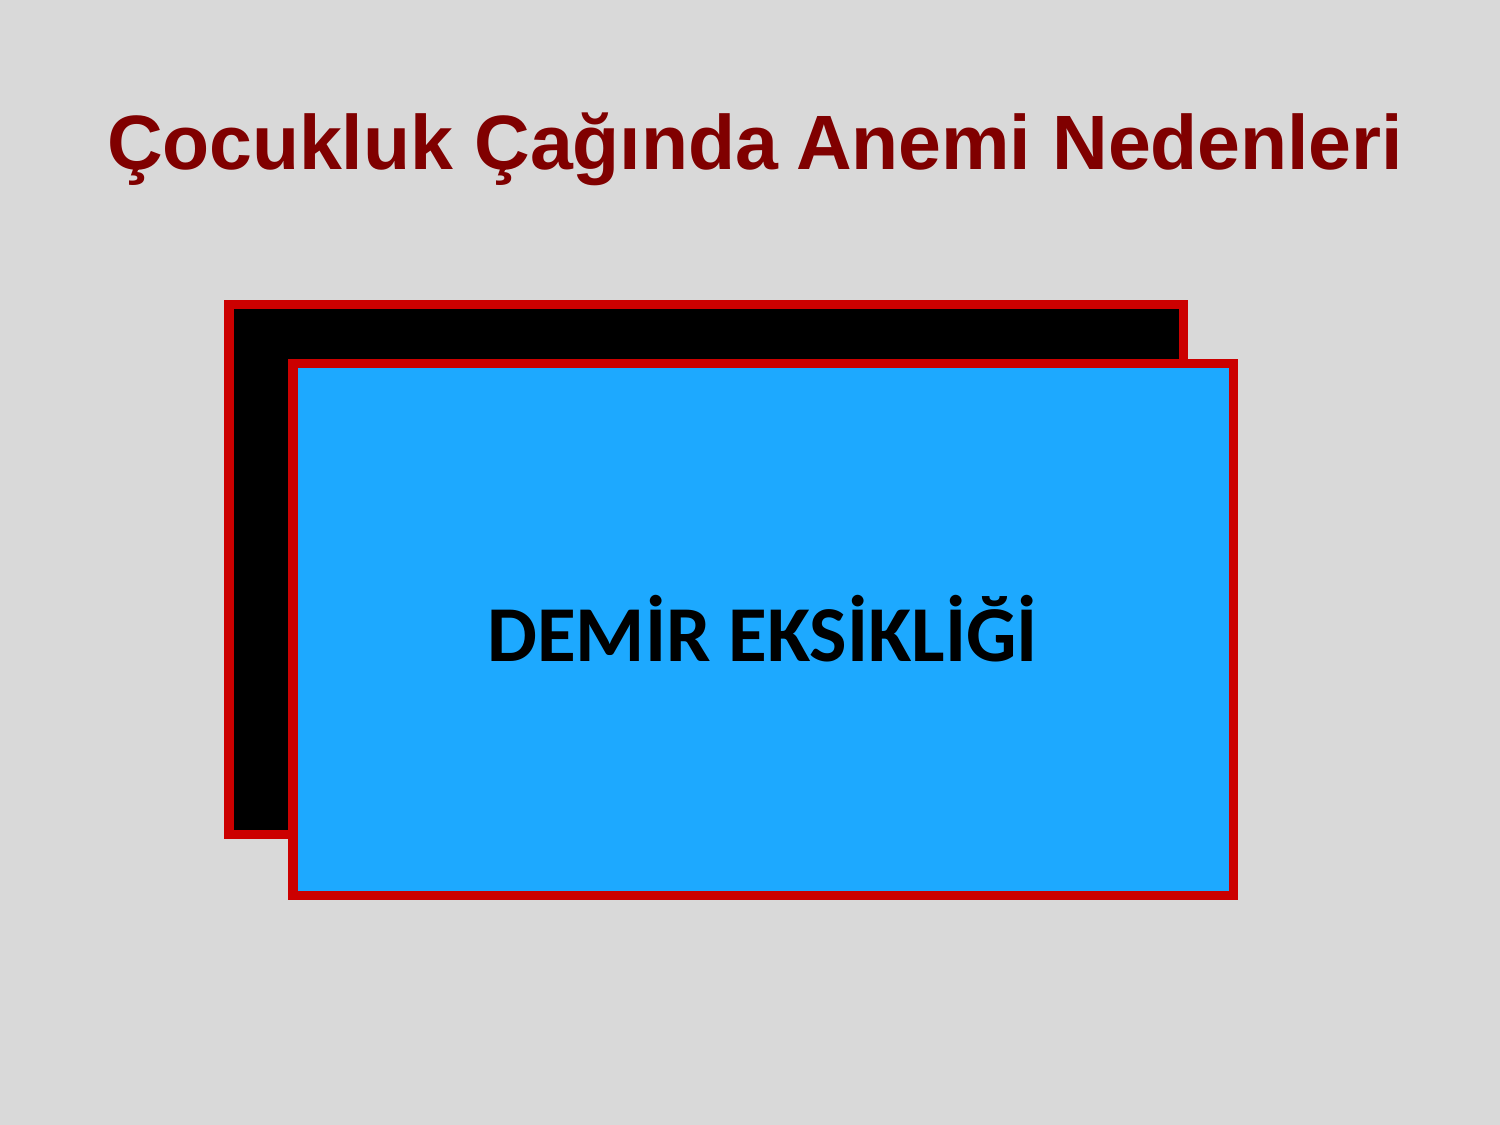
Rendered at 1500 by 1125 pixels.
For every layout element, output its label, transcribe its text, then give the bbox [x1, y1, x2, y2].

text_box TÜM ANEMİLER [229, 304, 1184, 835]
text_box DEMİR EKSİKLİĞİ [292, 363, 1234, 896]
title Çocukluk Çağında Anemi Nedenleri [53, 45, 1459, 232]
